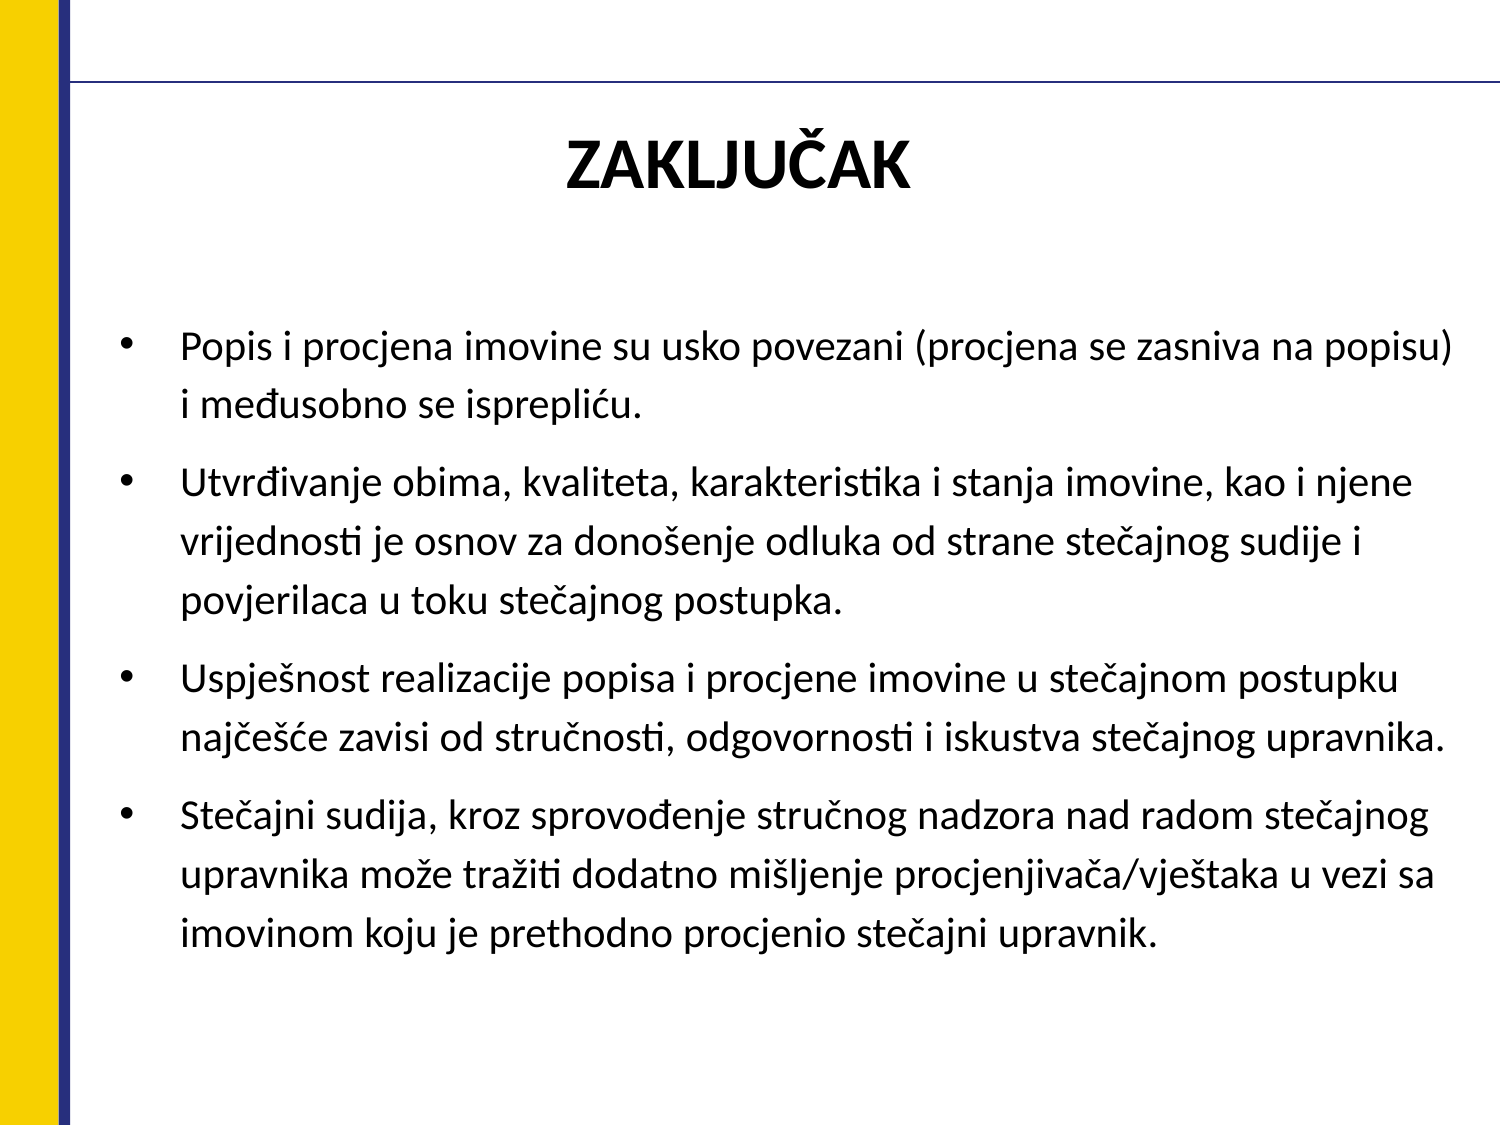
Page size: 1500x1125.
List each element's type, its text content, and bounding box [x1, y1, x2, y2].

title ZAKLJUČAK [72, 90, 1415, 238]
text_box [56, 0, 72, 1125]
text_box [0, 0, 56, 1125]
list Popis i procjena imovine su usko povezani (procjena se zasniva na popisu) i međusobno se isprepliću. Utvrđivanje obima, kvaliteta, karakteristika i stanja imovine, kao i njene vrijednosti je osnov za donošenje odluka od strane stečajnog sudije i povjerilaca u toku stečajnog postupka. Uspješnost realizacije popisa i procjene imovine u stečajnom postupku najčešće zavisi od stručnosti, odgovornosti i iskustva stečajnog upravnika. Stečajni sudija, kroz sprovođenje stručnog nadzora nad radom stečajnog upravnika može tražiti dodatno mišljenje procjenjivača/vještaka u vezi sa imovinom koju je prethodno procjenio stečajni upravnik. [104, 237, 1475, 980]
